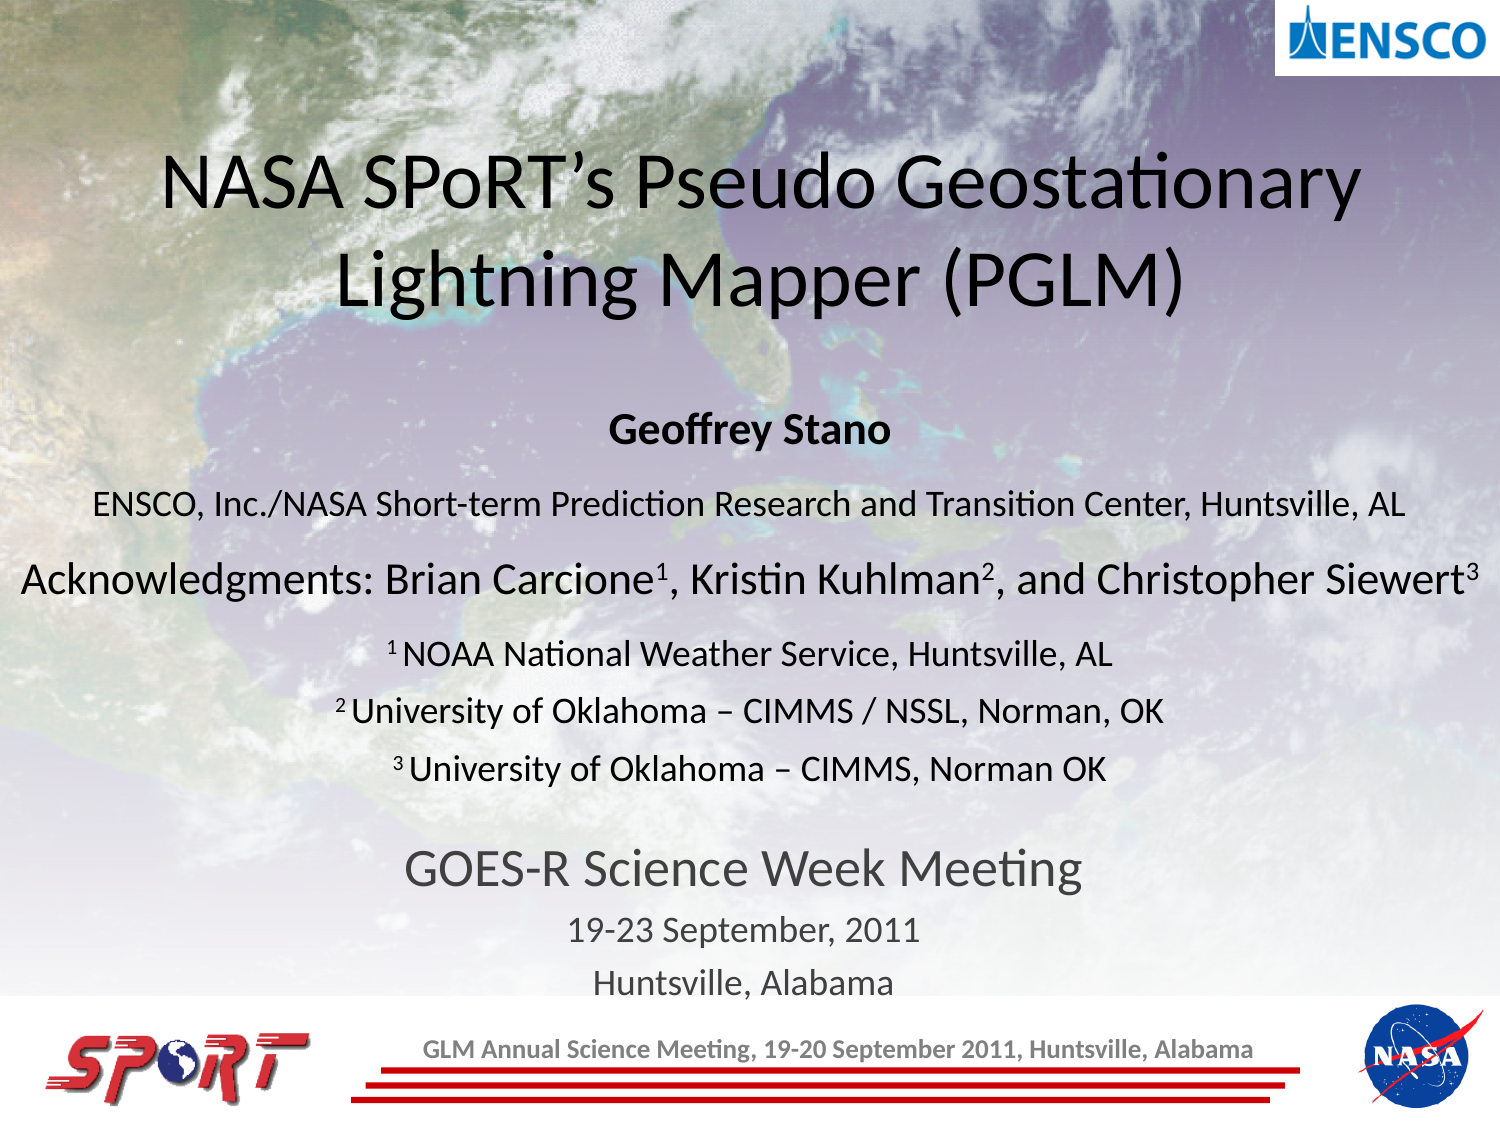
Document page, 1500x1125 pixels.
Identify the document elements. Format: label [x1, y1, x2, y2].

picture [0, 0, 1500, 996]
text_box [37, 999, 1491, 1113]
